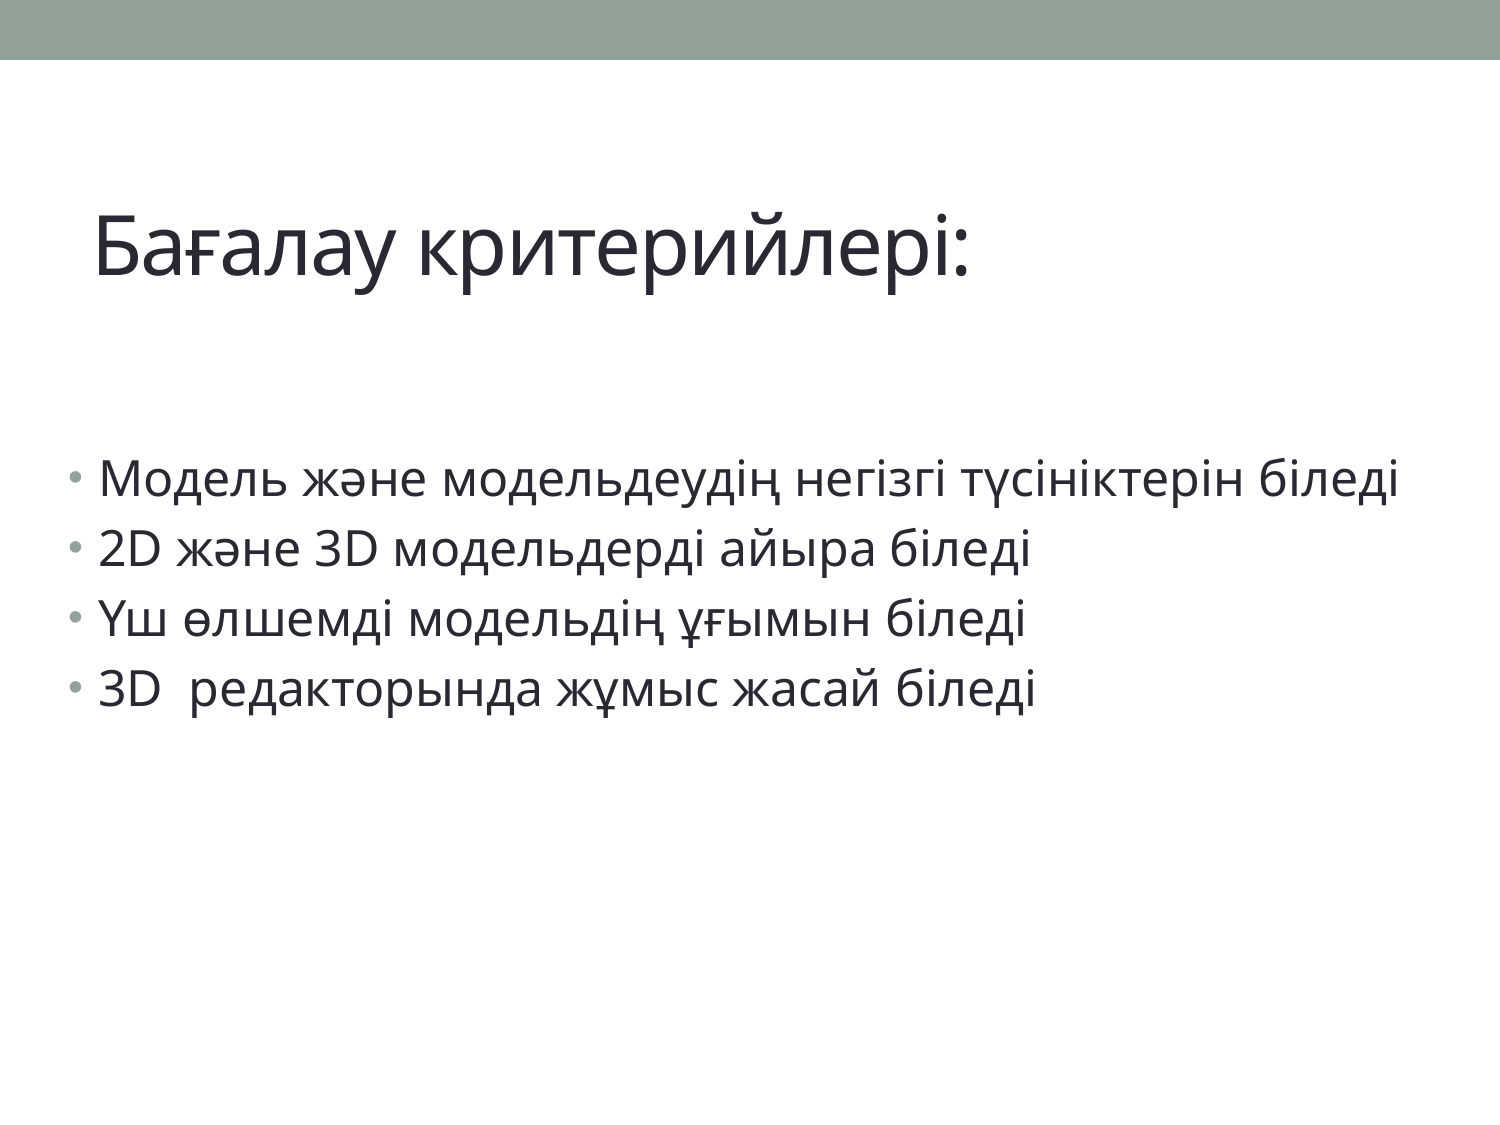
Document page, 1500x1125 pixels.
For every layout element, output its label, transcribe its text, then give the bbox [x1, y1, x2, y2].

list Модель және модельдеудің негізгі түсініктерін біледі 2D және 3D модельдерді айыра біледі Үш өлшемді модельдің ұғымын біледі 3D редакторында жұмыс жасай біледі [53, 438, 1471, 823]
title Бағалау критерийлері: [76, 160, 1427, 324]
